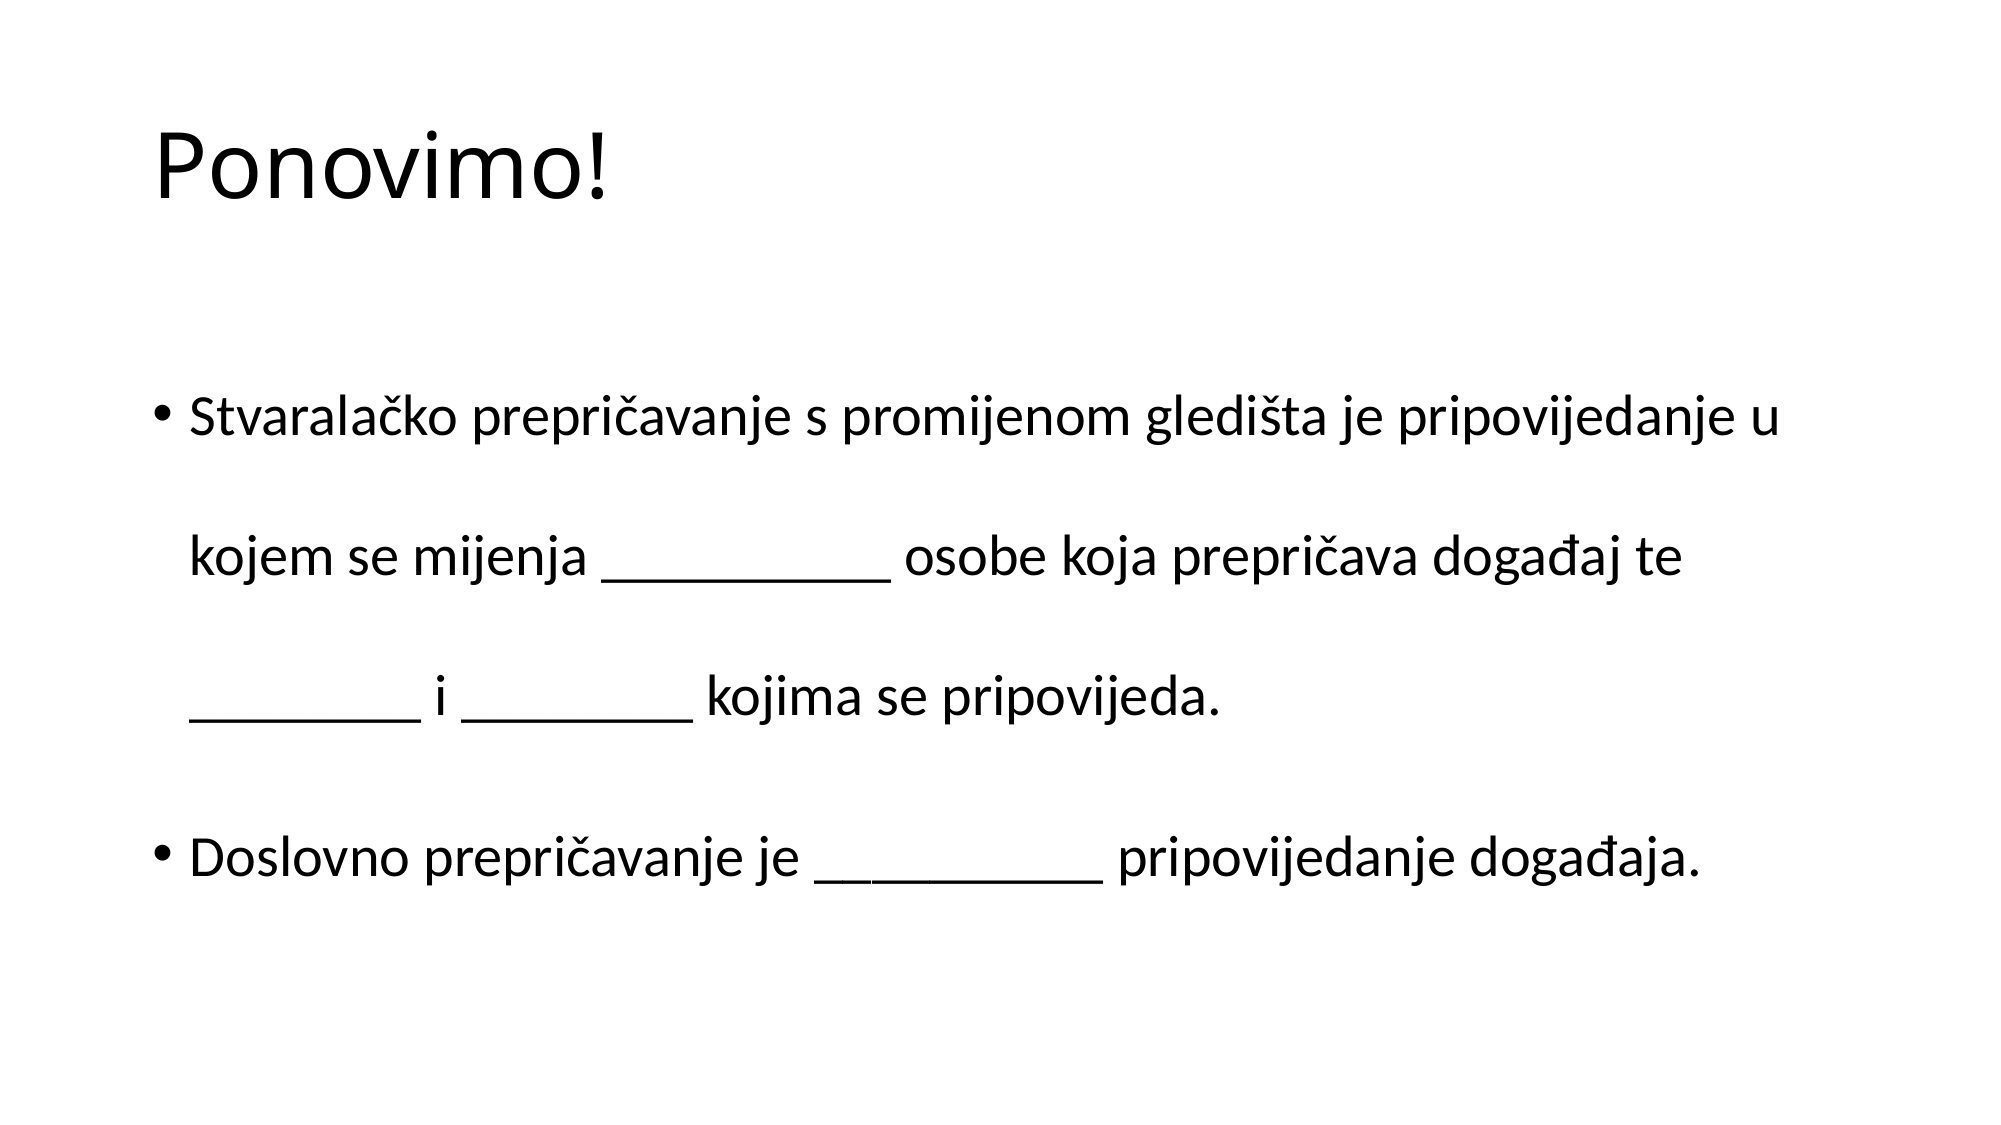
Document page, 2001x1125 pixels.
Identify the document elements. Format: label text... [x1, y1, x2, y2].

title Ponovimo! [137, 59, 1863, 278]
list Stvaralačko prepričavanje s promijenom gledišta je pripovijedanje u kojem se mijenja __________ osobe koja prepričava događaj te ________ i ________ kojima se pripovijeda. Doslovno prepričavanje je __________ pripovijedanje događaja. [137, 299, 1863, 1014]
